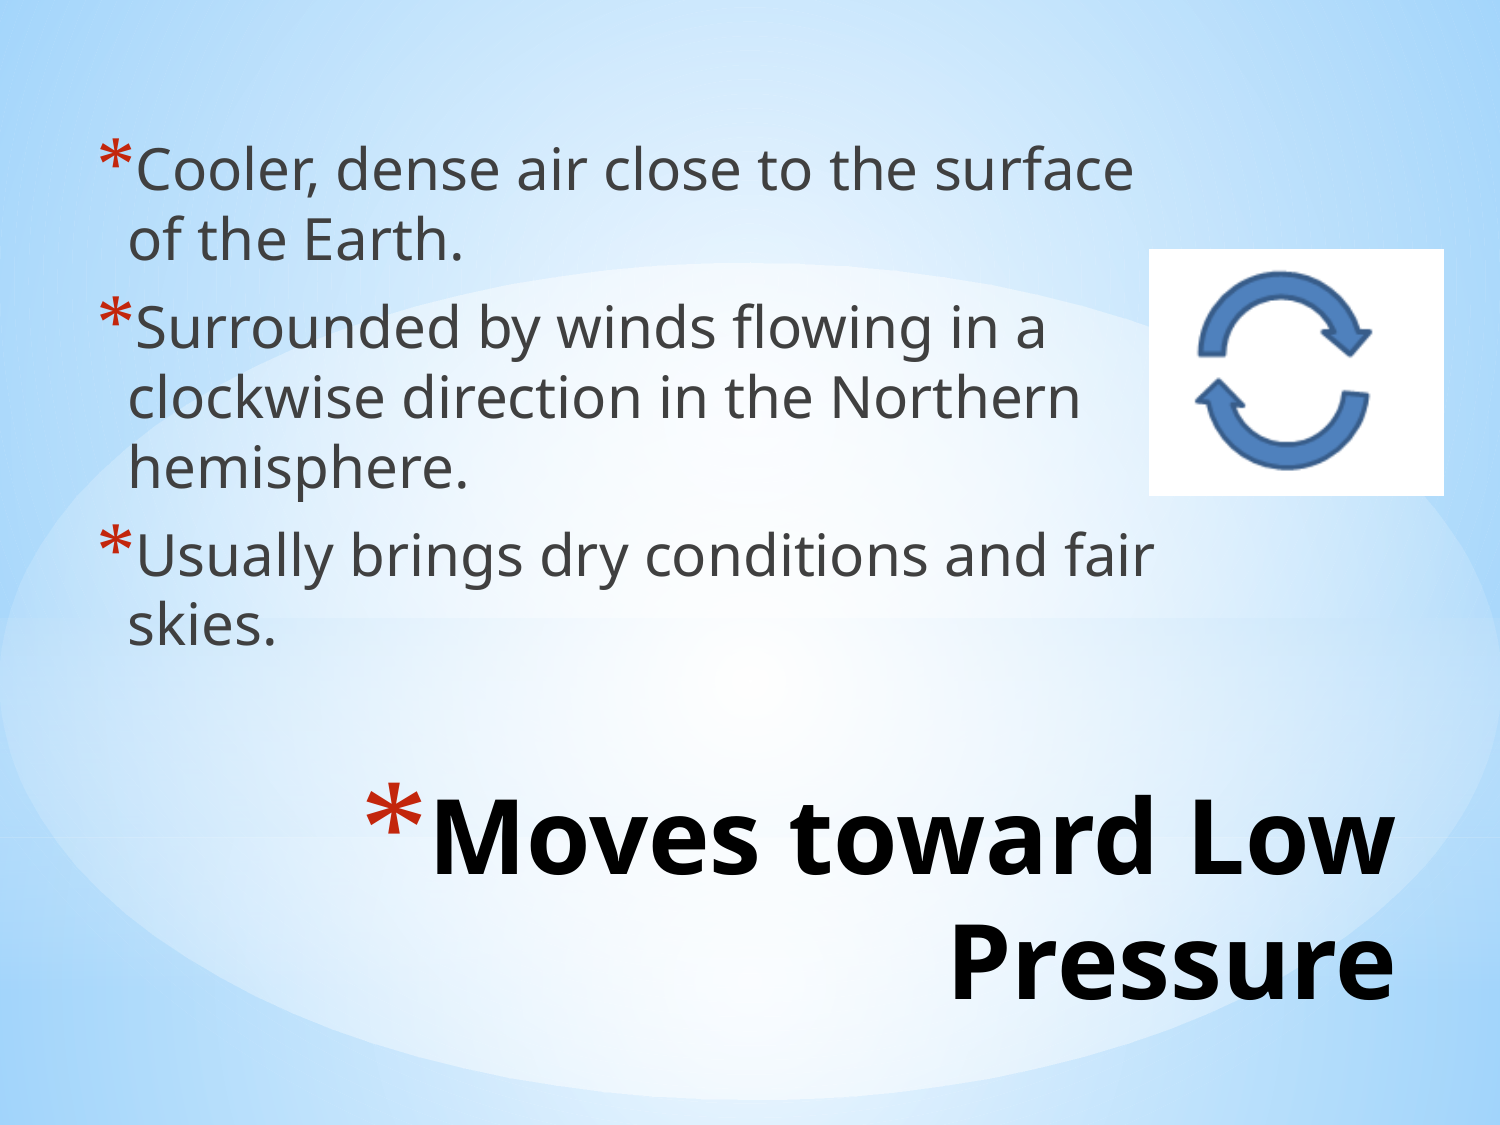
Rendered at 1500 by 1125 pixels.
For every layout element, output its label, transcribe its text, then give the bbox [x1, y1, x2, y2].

title Moves toward Low Pressure [275, 762, 1413, 950]
list Cooler, dense air close to the surface of the Earth. Surrounded by winds flowing in a clockwise direction in the Northern hemisphere. Usually brings dry conditions and fair skies. [75, 125, 1200, 695]
picture [1149, 249, 1444, 496]
